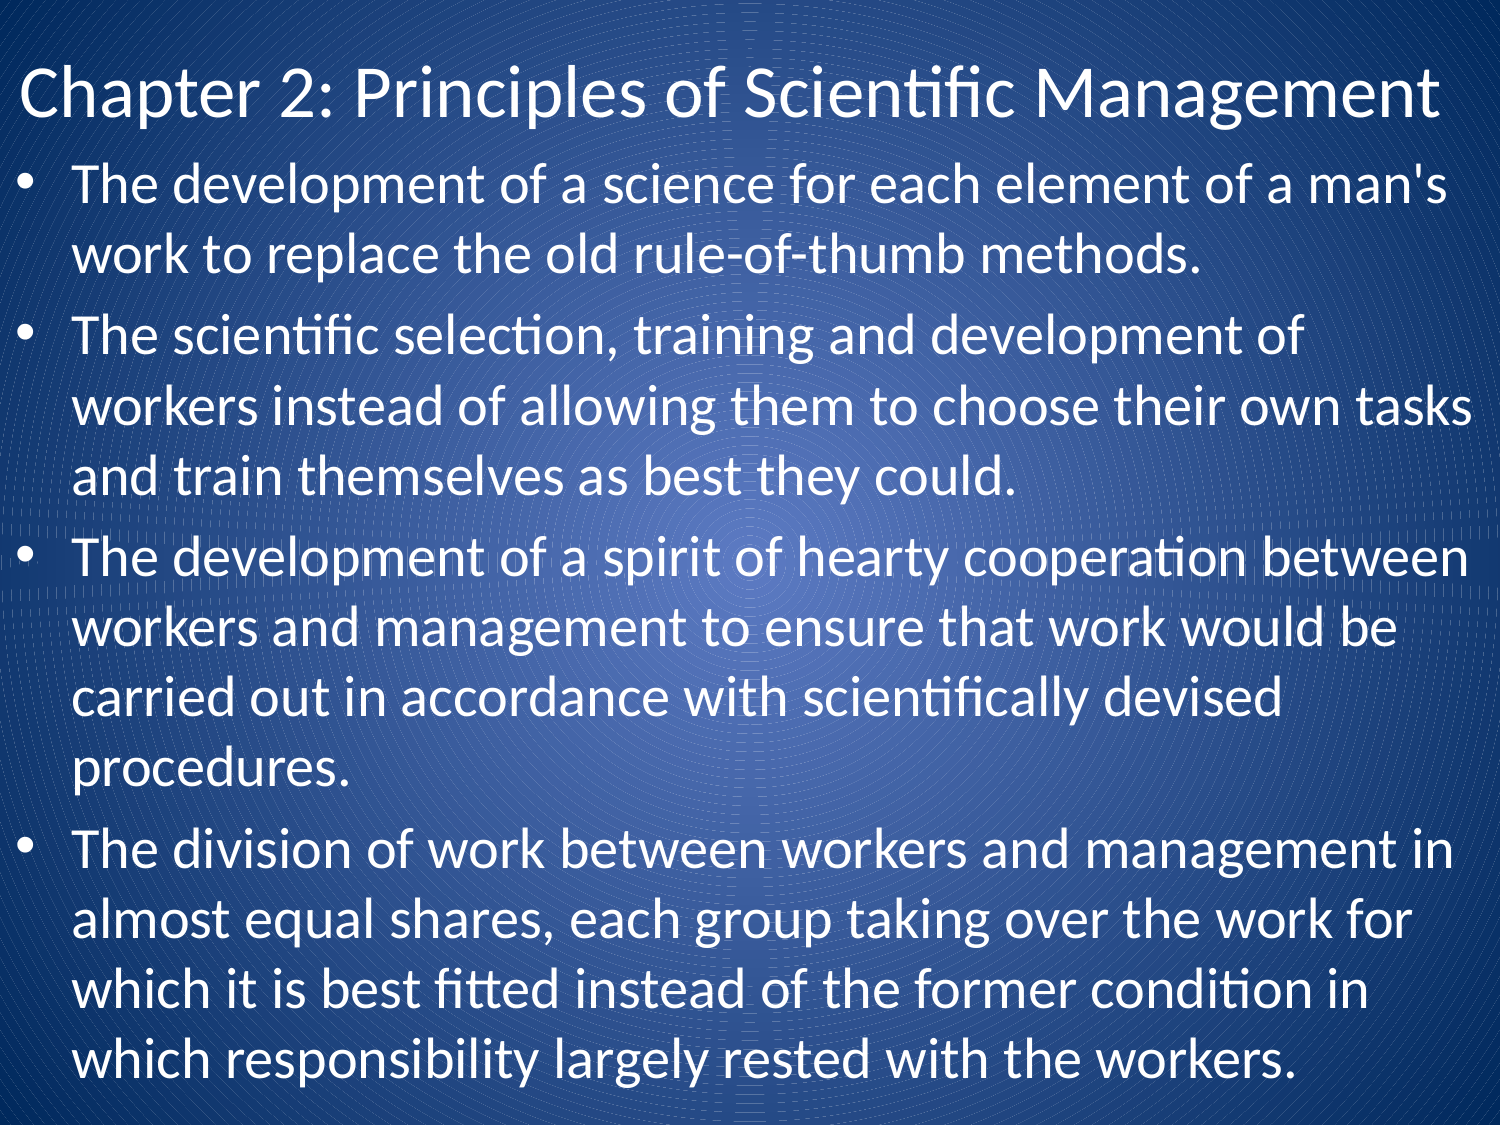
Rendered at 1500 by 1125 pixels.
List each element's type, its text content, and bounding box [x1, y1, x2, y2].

list The development of a science for each element of a man's work to replace the old rule-of-thumb methods. The scientific selection, training and development of workers instead of allowing them to choose their own tasks and train themselves as best they could. The development of a spirit of hearty cooperation between workers and management to ensure that work would be carried out in accordance with scientifically devised procedures. The division of work between workers and management in almost equal shares, each group taking over the work for which it is best fitted instead of the former condition in which responsibility largely rested with the workers. [0, 137, 1500, 1125]
title Chapter 2: Principles of Scientific Management [0, 24, 1463, 137]
